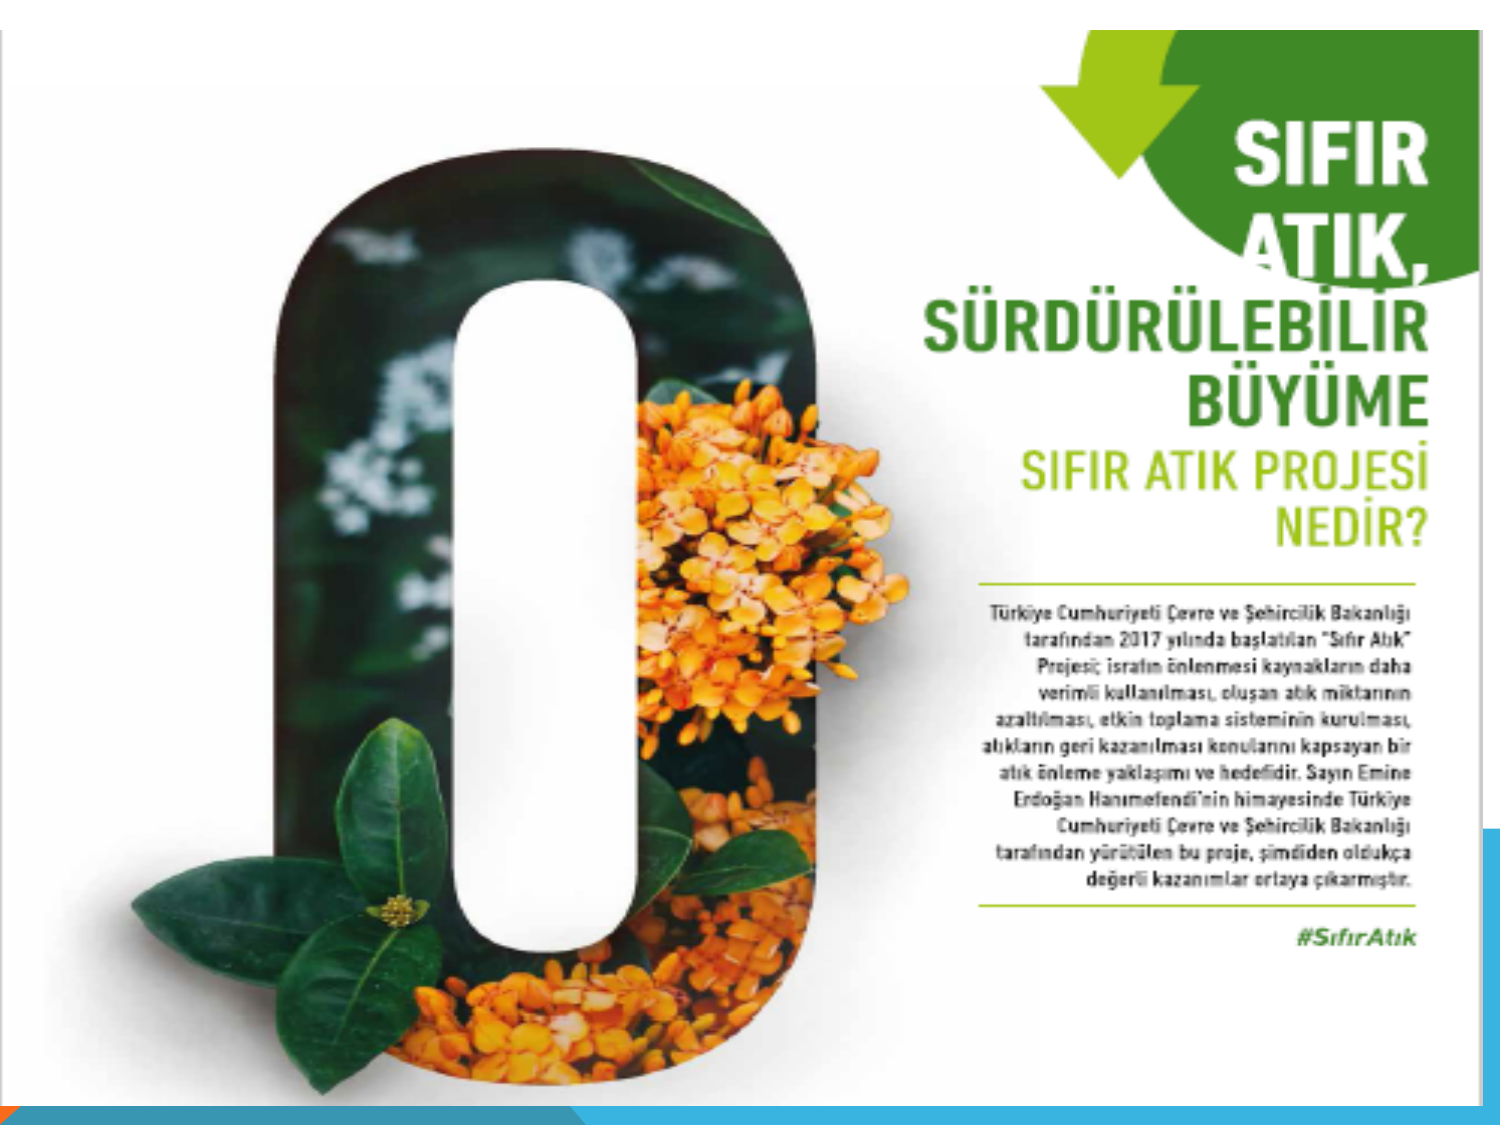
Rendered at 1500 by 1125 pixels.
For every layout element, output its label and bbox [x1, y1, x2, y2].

list [0, 30, 1483, 1107]
